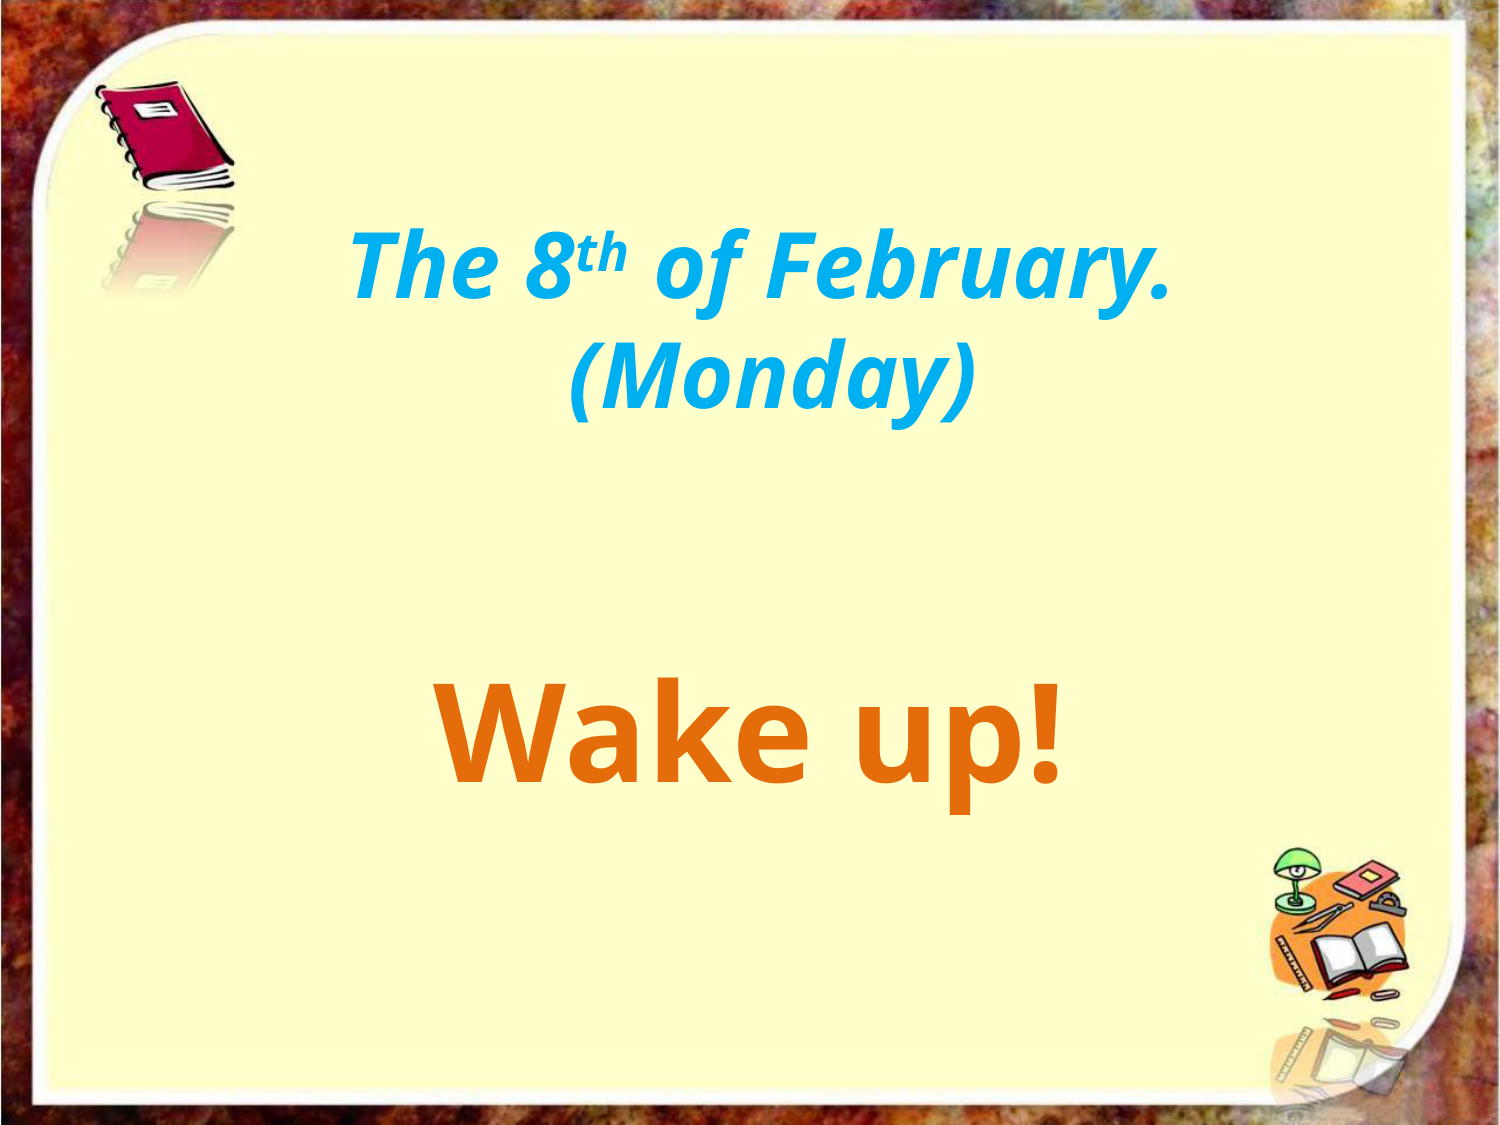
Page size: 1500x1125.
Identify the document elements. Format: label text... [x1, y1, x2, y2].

subtitle Wake up! [225, 637, 1275, 925]
title The 8th of February. (Monday) [135, 196, 1411, 438]
picture [0, 0, 1500, 1125]
